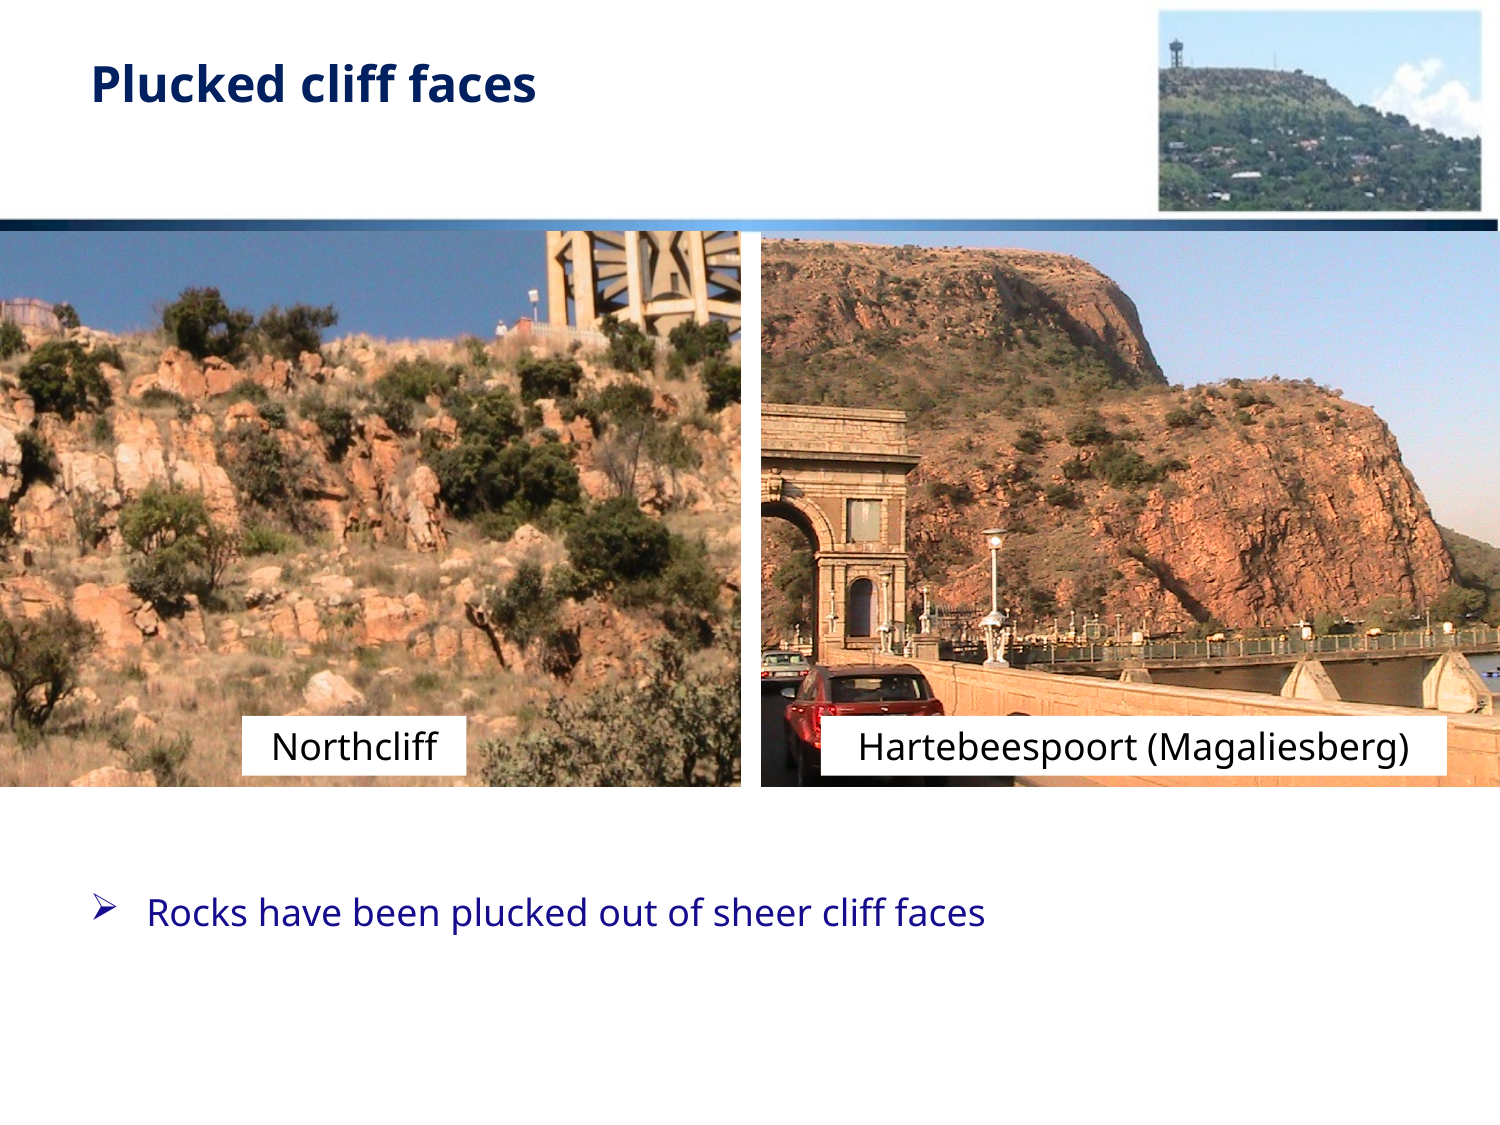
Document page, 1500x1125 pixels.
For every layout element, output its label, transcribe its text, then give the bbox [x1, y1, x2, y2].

picture [0, 0, 1500, 1125]
title Plucked cliff faces [75, 45, 1149, 233]
list Rocks have been plucked out of sheer cliff faces [75, 881, 1425, 1094]
